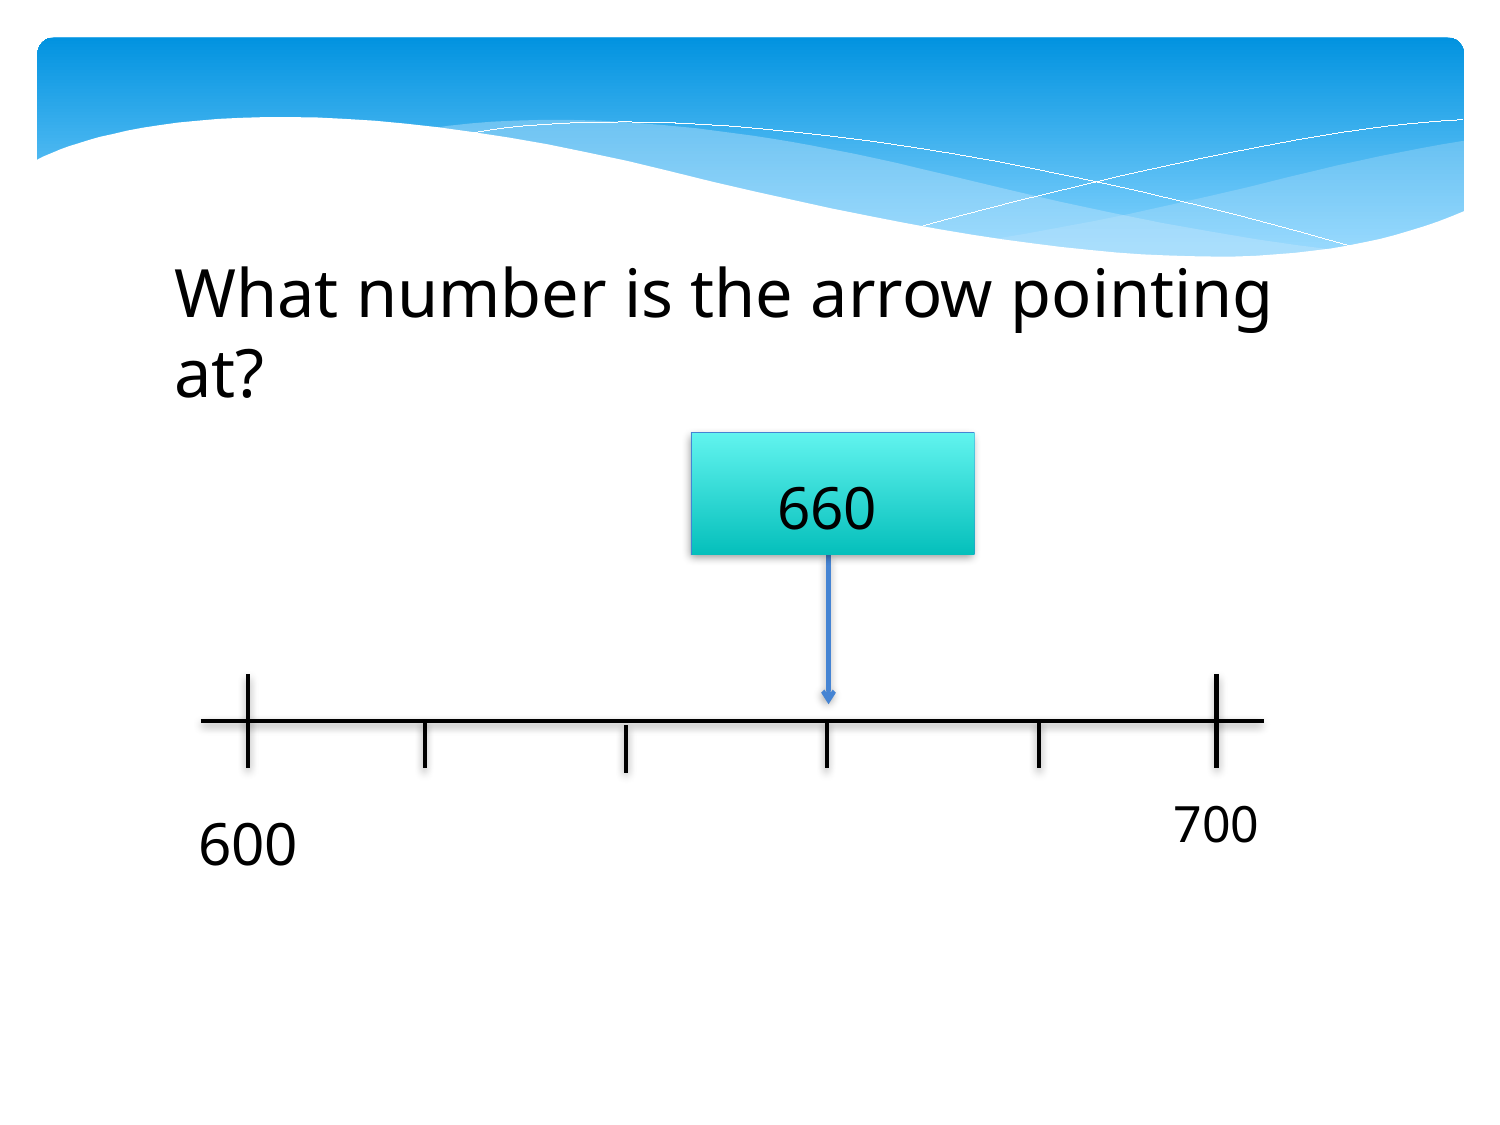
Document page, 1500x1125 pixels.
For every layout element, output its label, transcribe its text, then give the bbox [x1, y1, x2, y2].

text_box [690, 432, 975, 705]
text_box 700 [1158, 785, 1275, 860]
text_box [200, 673, 1264, 774]
text_box 600 [159, 800, 337, 885]
text_box What number is the arrow pointing at? [159, 243, 1306, 419]
